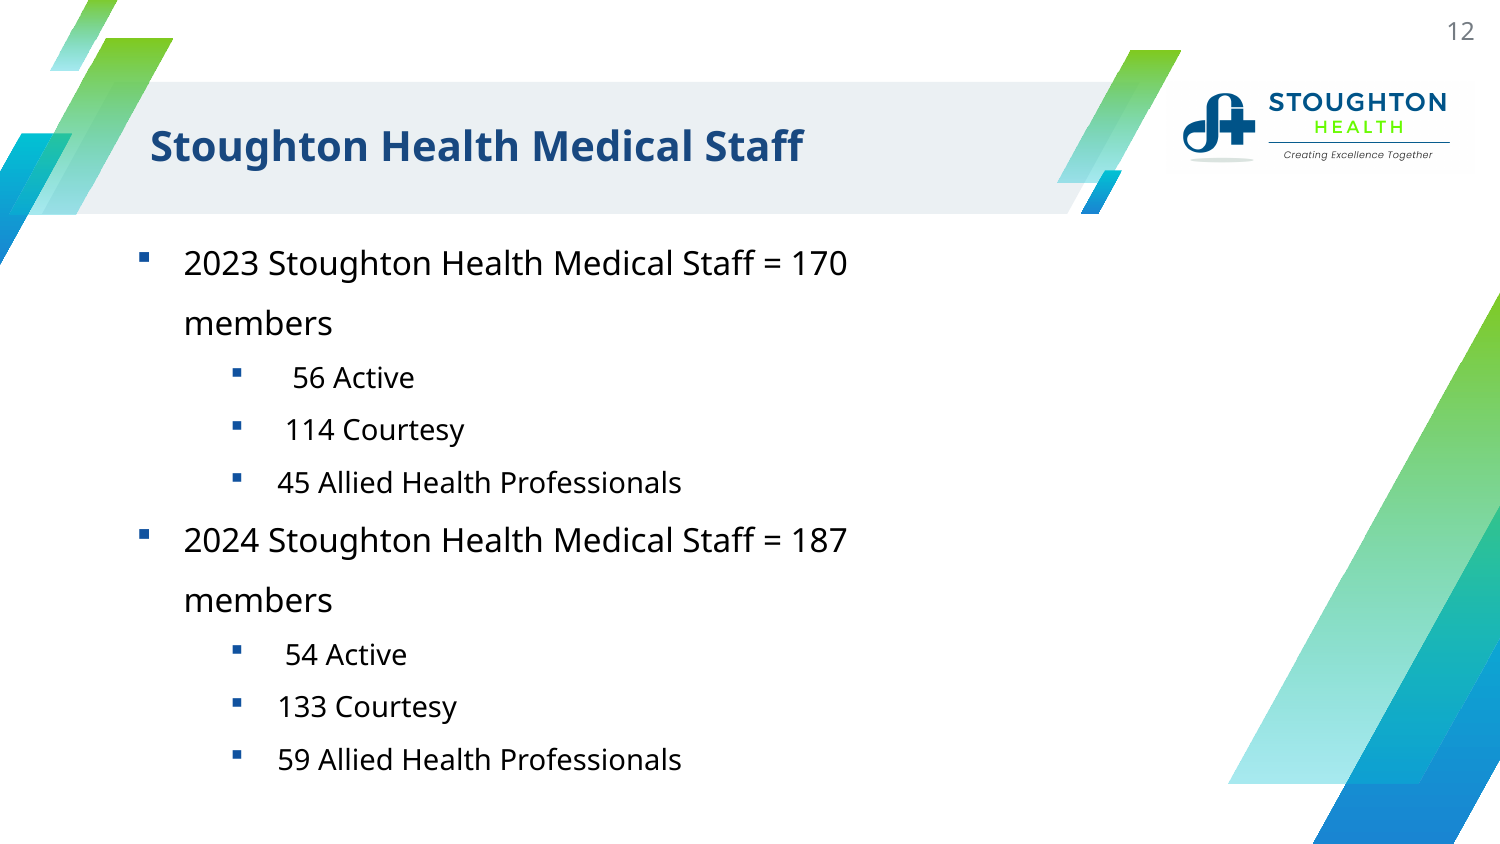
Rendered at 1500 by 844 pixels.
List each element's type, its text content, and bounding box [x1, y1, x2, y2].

picture [1166, 80, 1476, 174]
text_box 2023 Stoughton Health Medical Staff = 170 members 56 Active 114 Courtesy 45 Allied Health Professionals 2024 Stoughton Health Medical Staff = 187 members 54 Active 133 Courtesy 59 Allied Health Professionals [121, 214, 994, 784]
slide_number 12 [1403, 0, 1475, 65]
title Stoughton Health Medical Staff [150, 81, 1139, 215]
